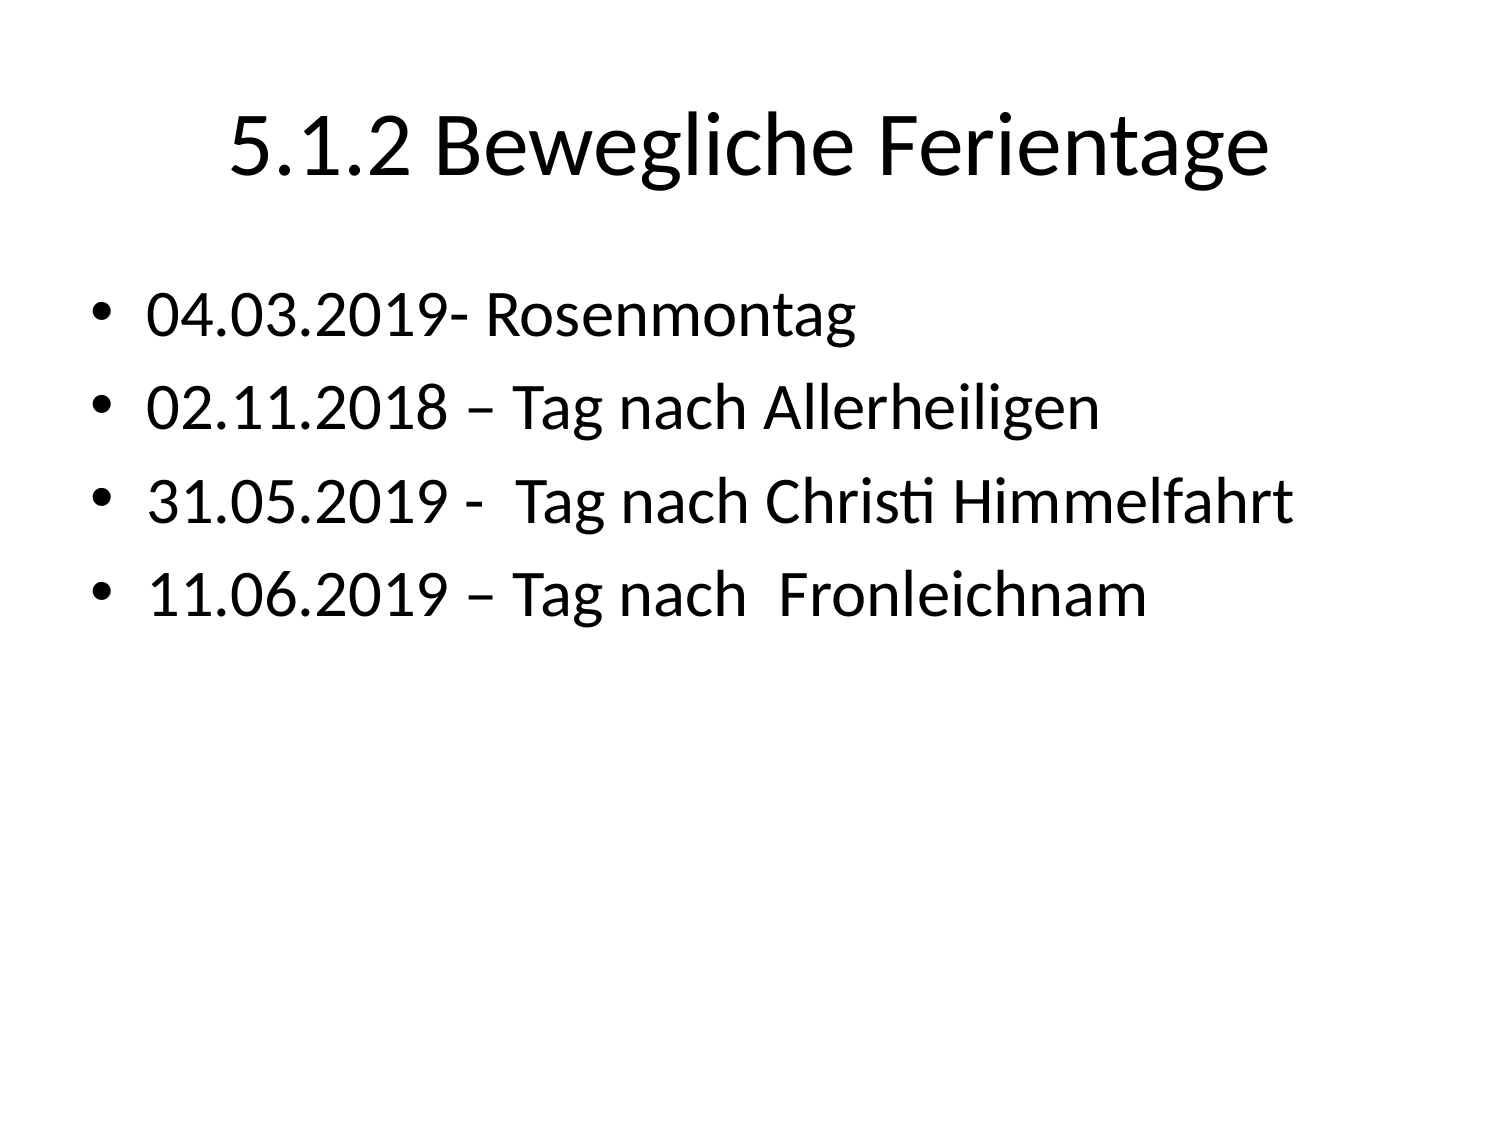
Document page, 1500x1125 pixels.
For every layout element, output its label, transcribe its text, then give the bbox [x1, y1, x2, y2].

list 04.03.2019- Rosenmontag 02.11.2018 – Tag nach Allerheiligen 31.05.2019 - Tag nach Christi Himmelfahrt 11.06.2019 – Tag nach Fronleichnam [75, 262, 1425, 1005]
title 5.1.2 Bewegliche Ferientage [75, 45, 1425, 233]
